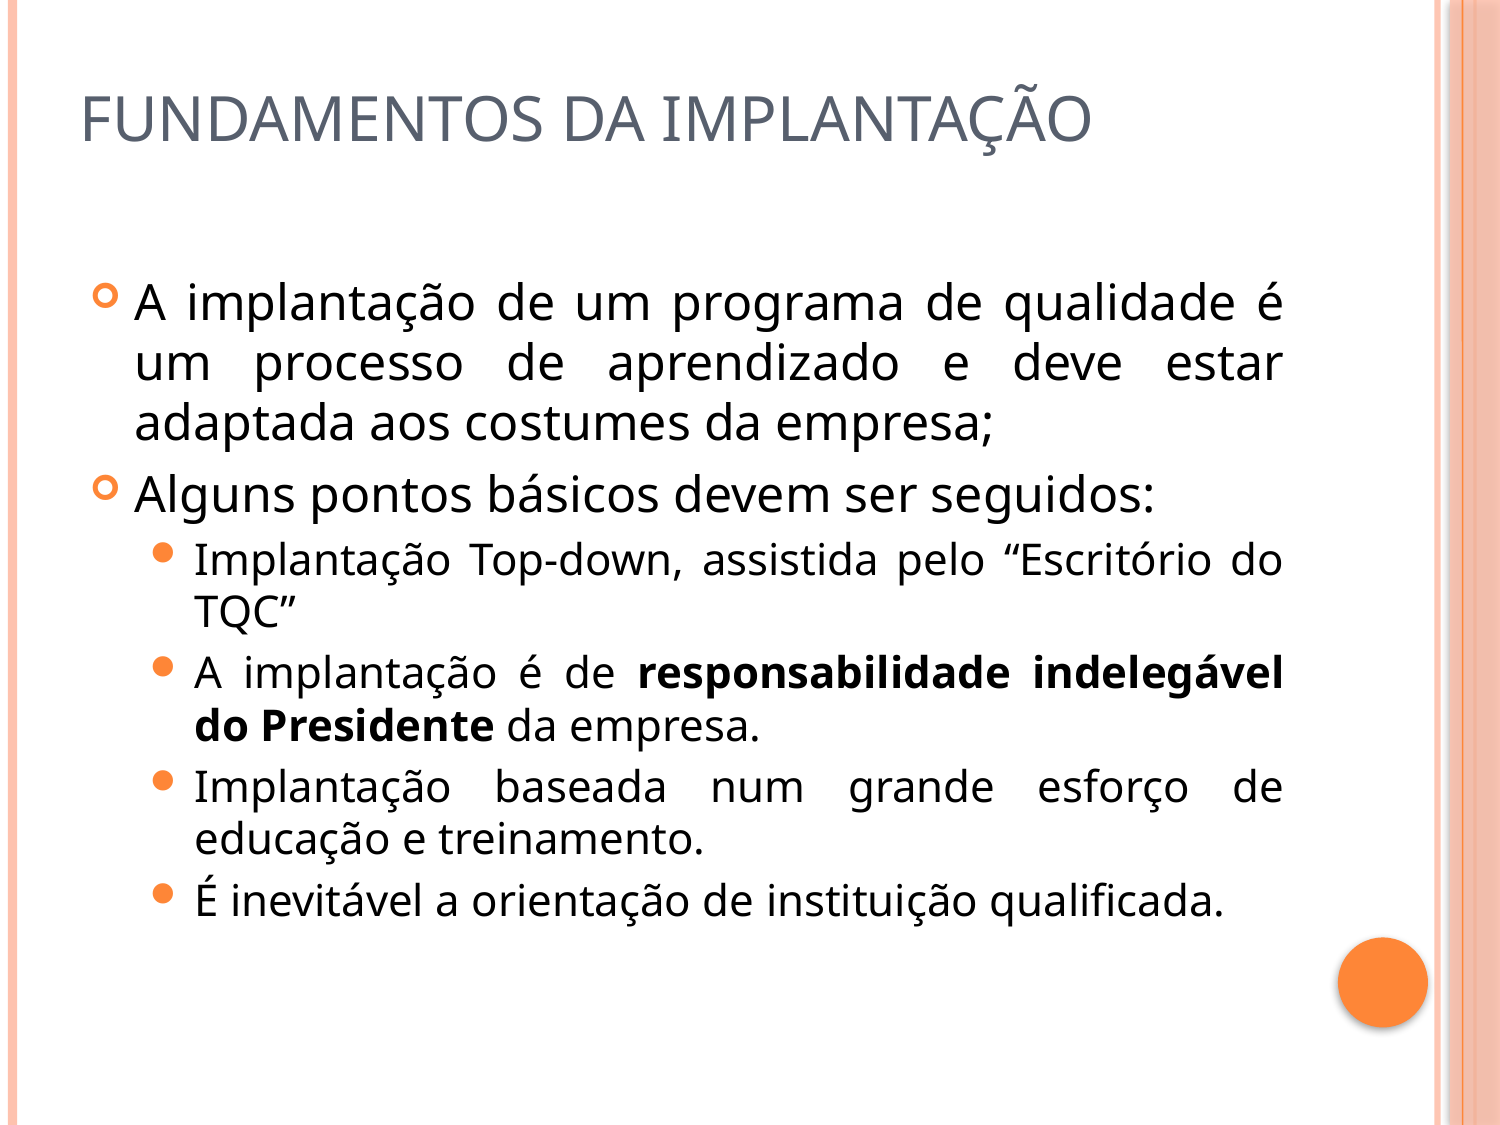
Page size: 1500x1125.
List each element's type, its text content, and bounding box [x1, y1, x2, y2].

list A implantação de um programa de qualidade é um processo de aprendizado e deve estar adaptada aos costumes da empresa; Alguns pontos básicos devem ser seguidos: Implantação Top-down, assistida pelo “Escritório do TQC” A implantação é de responsabilidade indelegável do Presidente da empresa. Implantação baseada num grande esforço de educação e treinamento. É inevitável a orientação de instituição qualificada. [75, 262, 1300, 1062]
title Fundamentos da Implantação [64, 66, 1290, 162]
